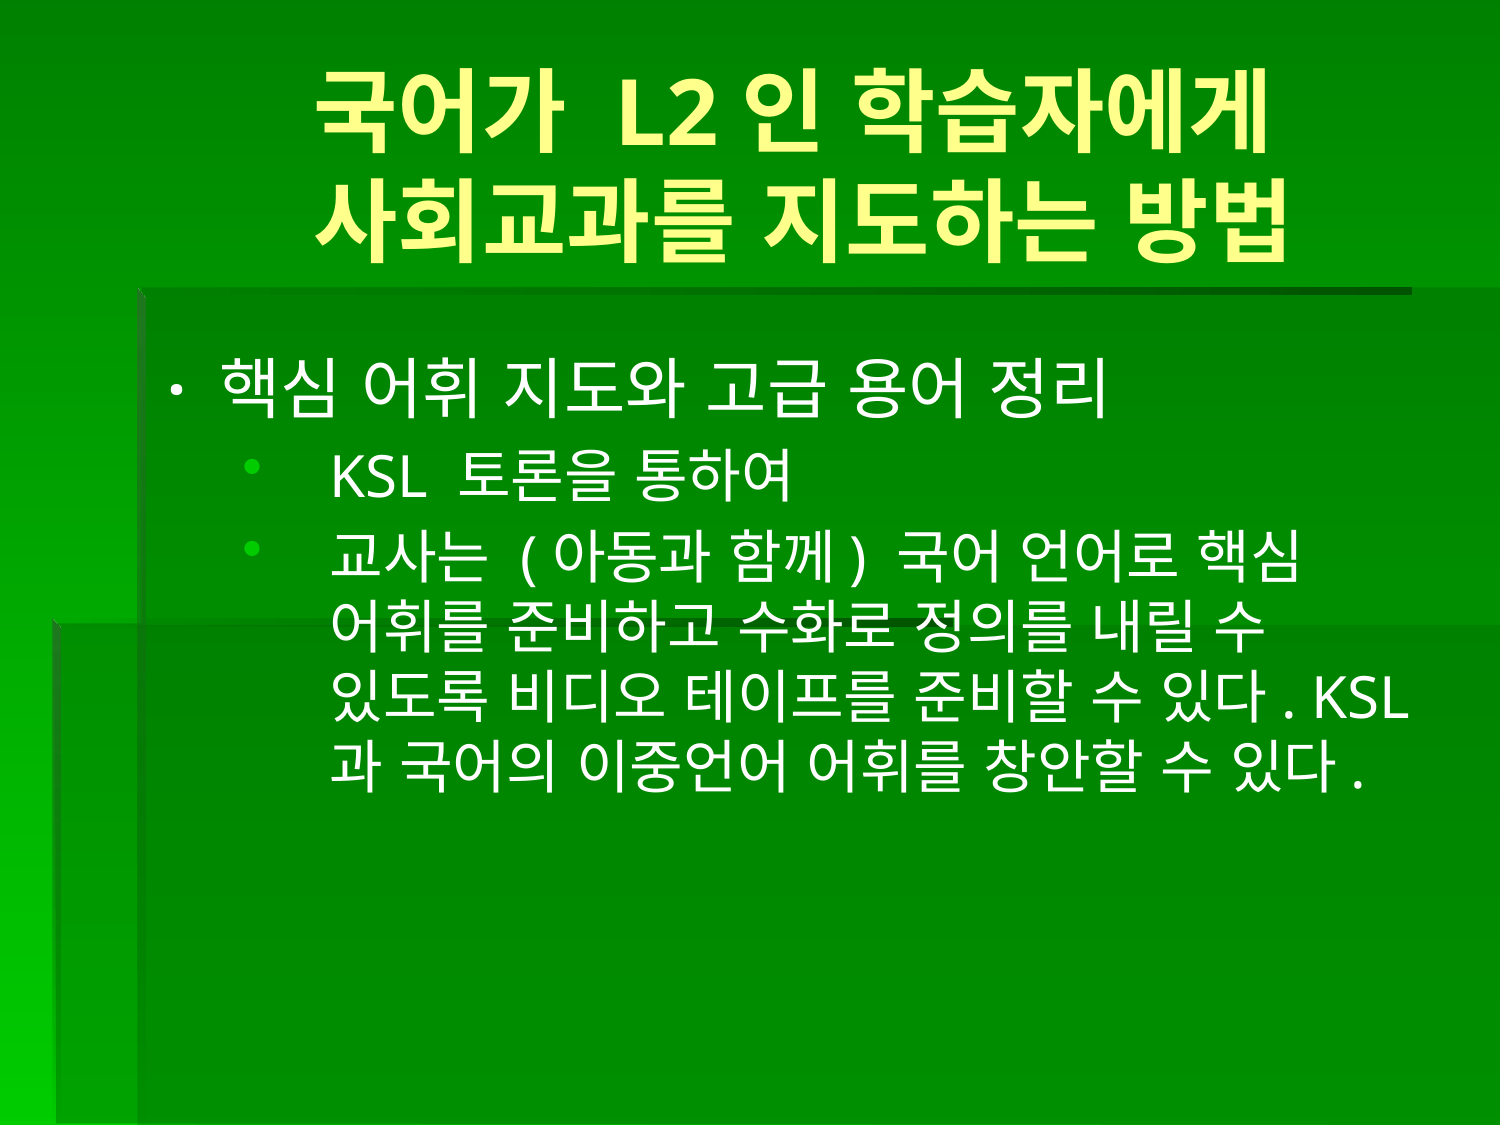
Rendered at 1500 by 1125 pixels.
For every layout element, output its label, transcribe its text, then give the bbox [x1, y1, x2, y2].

text_box · 핵심 어휘 지도와 고급 용어 정리 KSL 토론을 통하여 교사는 (아동과 함께) 국어 언어로 핵심 어휘를 준비하고 수화로 정의를 내릴 수 있도록 비디오 테이프를 준비할 수 있다. KSL과 국어의 이중언어 어휘를 창안할 수 있다. [152, 339, 1428, 1035]
text_box 국어가 L2인 학습자에게 사회교과를 지도하는 방법 [298, 46, 1310, 282]
